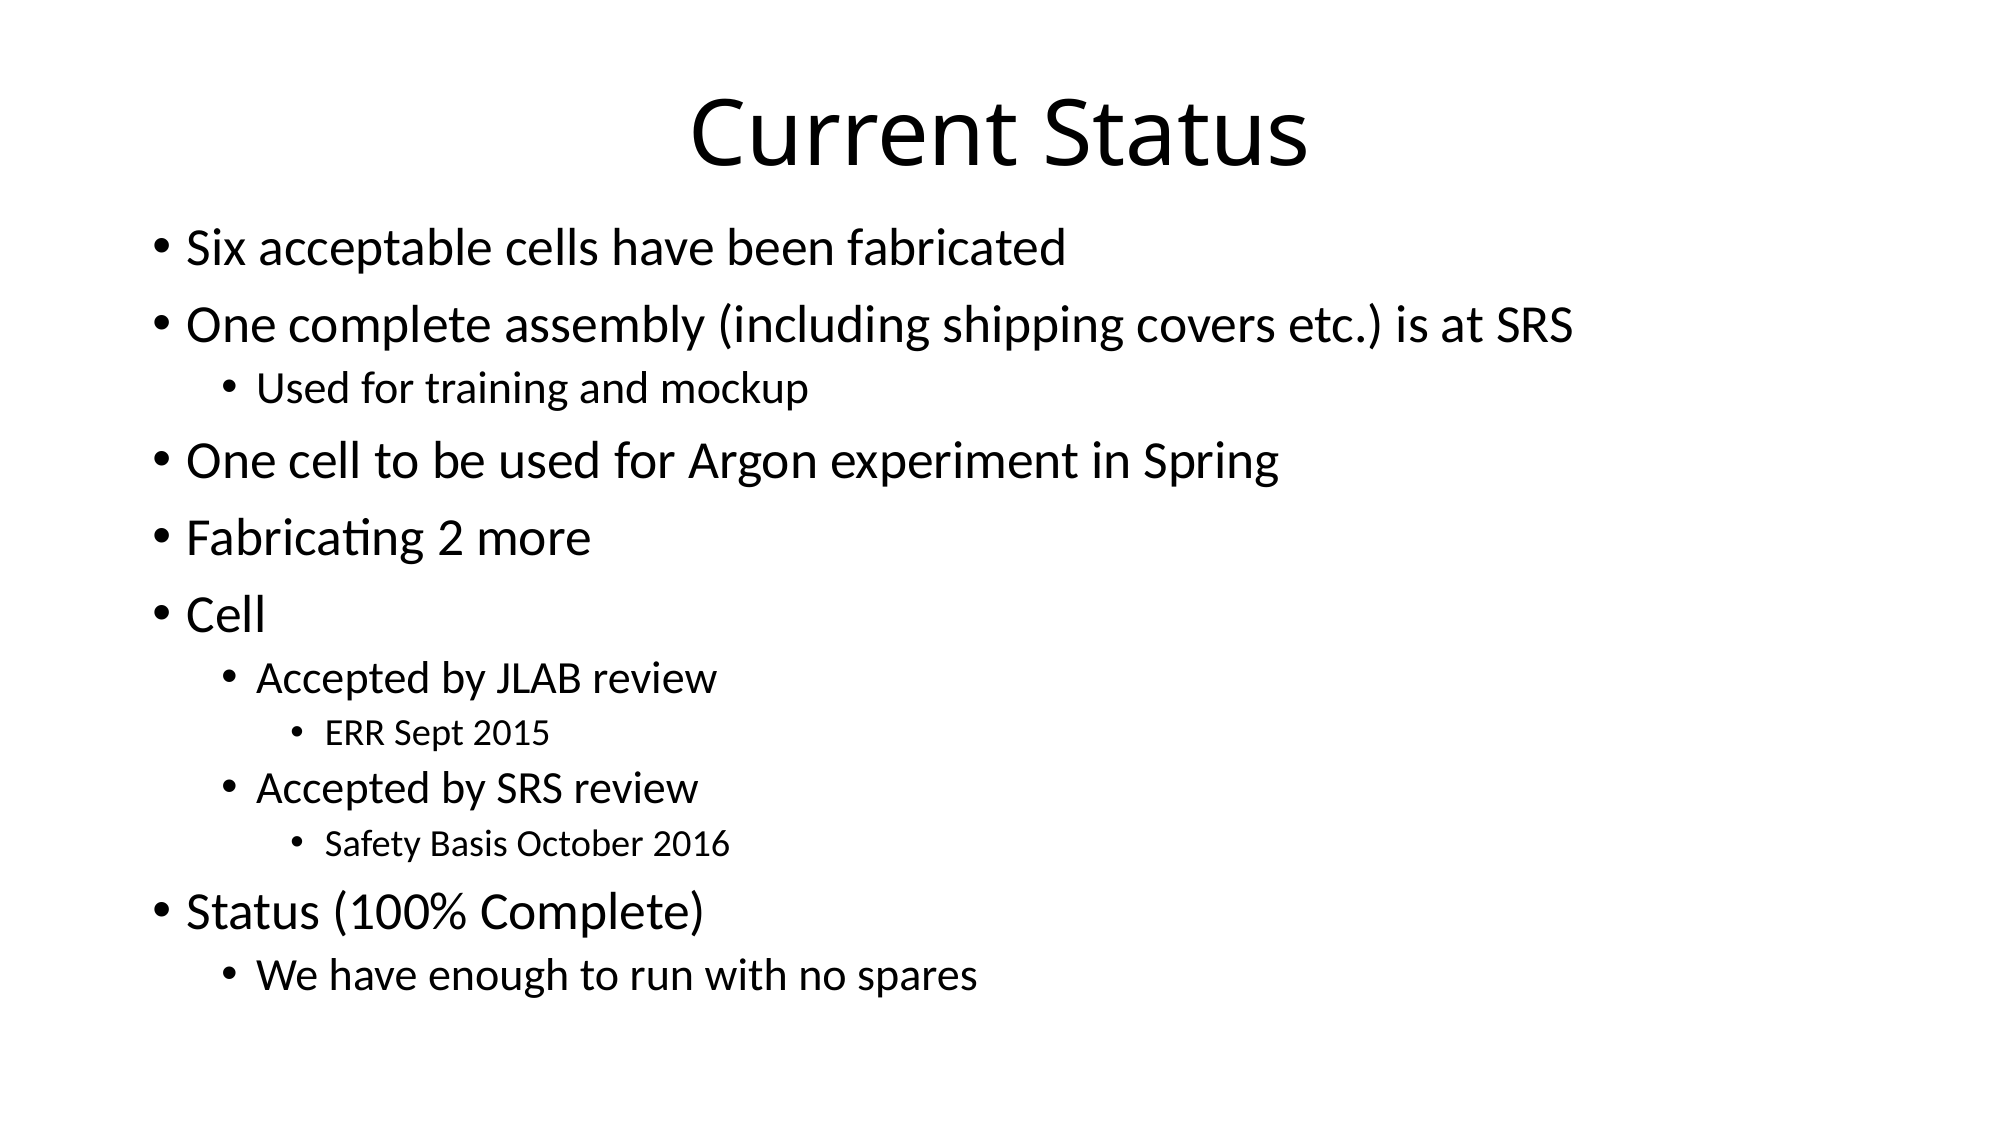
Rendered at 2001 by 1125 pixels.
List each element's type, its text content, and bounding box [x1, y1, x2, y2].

list Six acceptable cells have been fabricated One complete assembly (including shipping covers etc.) is at SRS Used for training and mockup One cell to be used for Argon experiment in Spring Fabricating 2 more Cell Accepted by JLAB review ERR Sept 2015 Accepted by SRS review Safety Basis October 2016 Status (100% Complete) We have enough to run with no spares [137, 211, 1863, 1014]
title Current Status [137, 59, 1863, 211]
